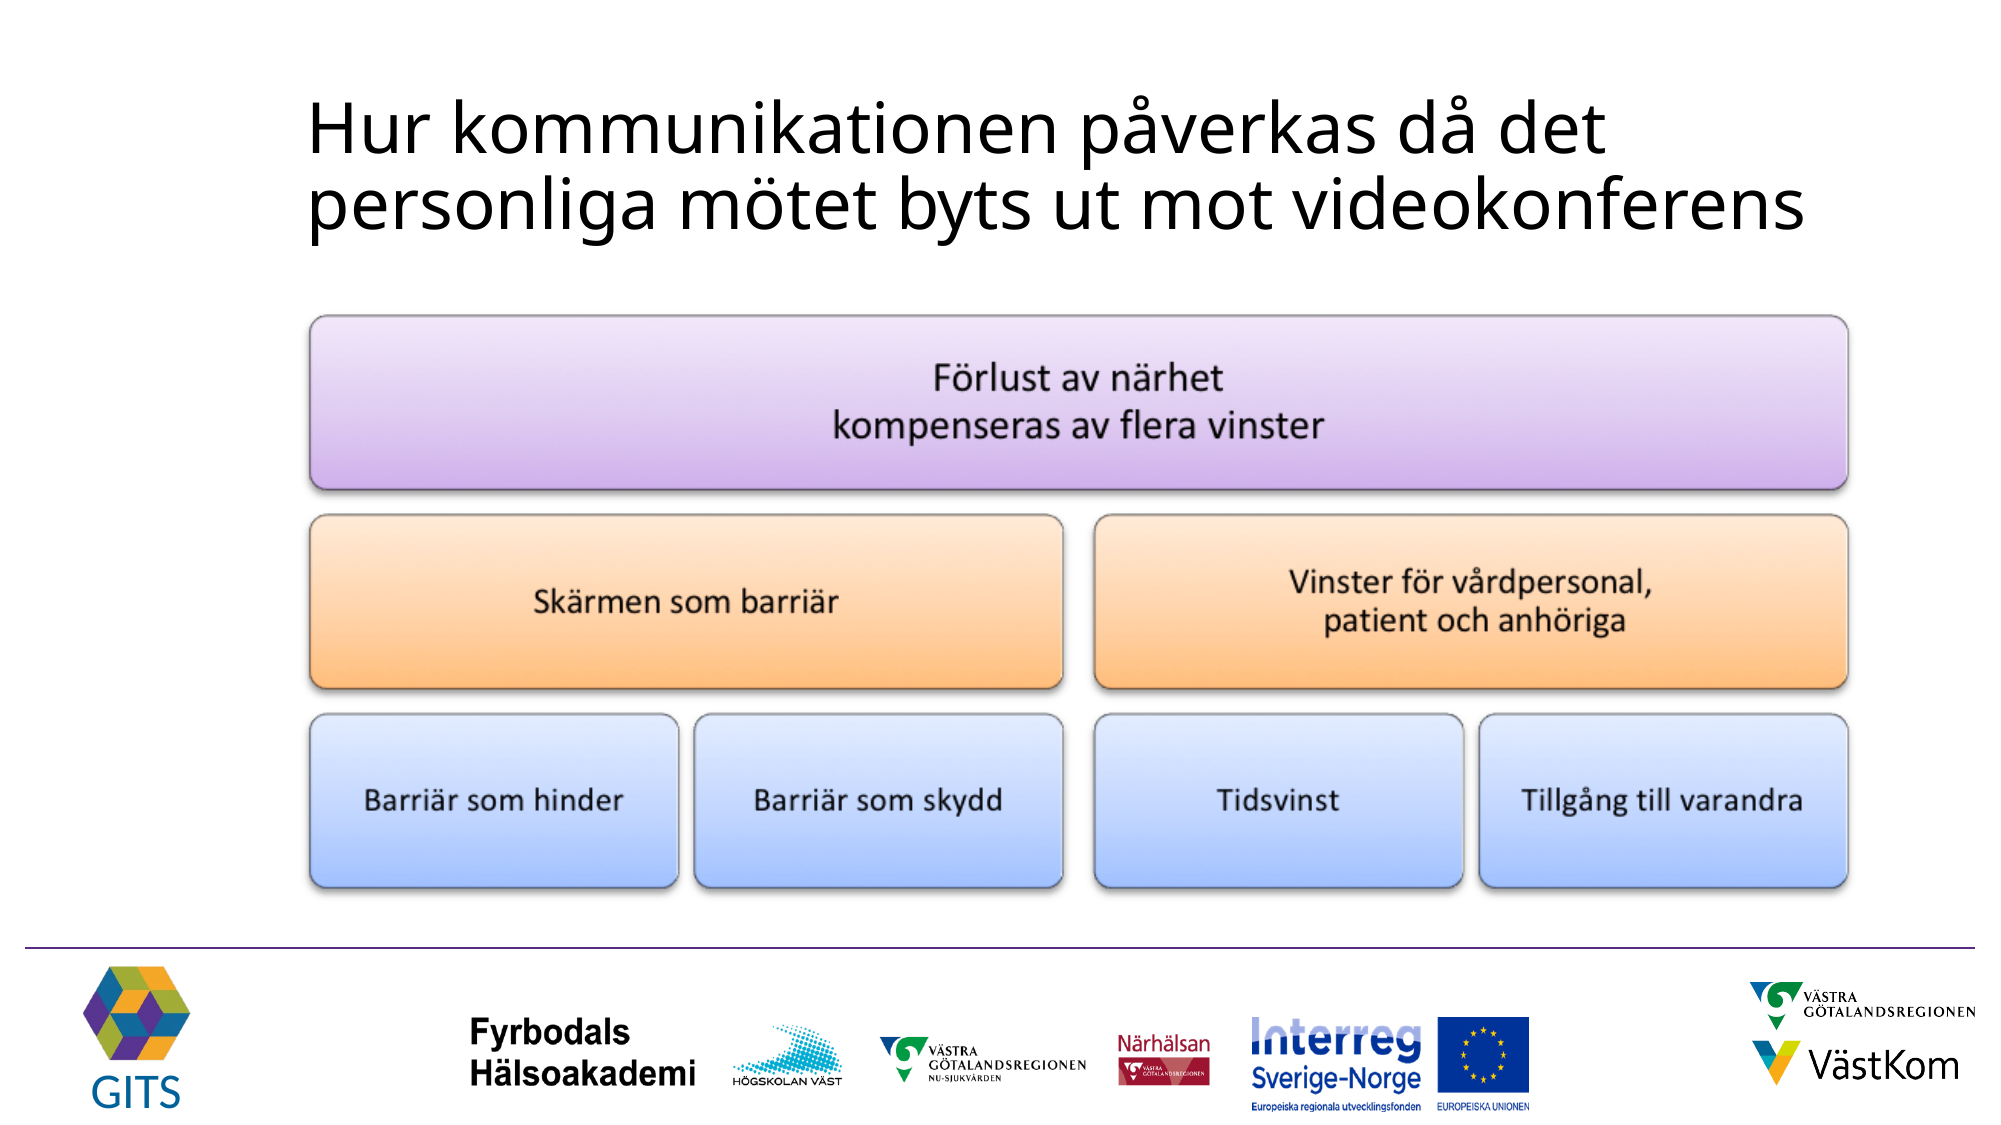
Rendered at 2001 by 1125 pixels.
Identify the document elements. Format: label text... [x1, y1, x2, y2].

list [291, 286, 1863, 918]
title Hur kommunikationen påverkas då det personliga mötet byts ut mot videokonferens [291, 59, 1863, 278]
picture [1252, 1017, 1529, 1112]
picture [471, 1017, 1236, 1086]
picture [77, 965, 195, 1112]
picture [1751, 1030, 1974, 1104]
